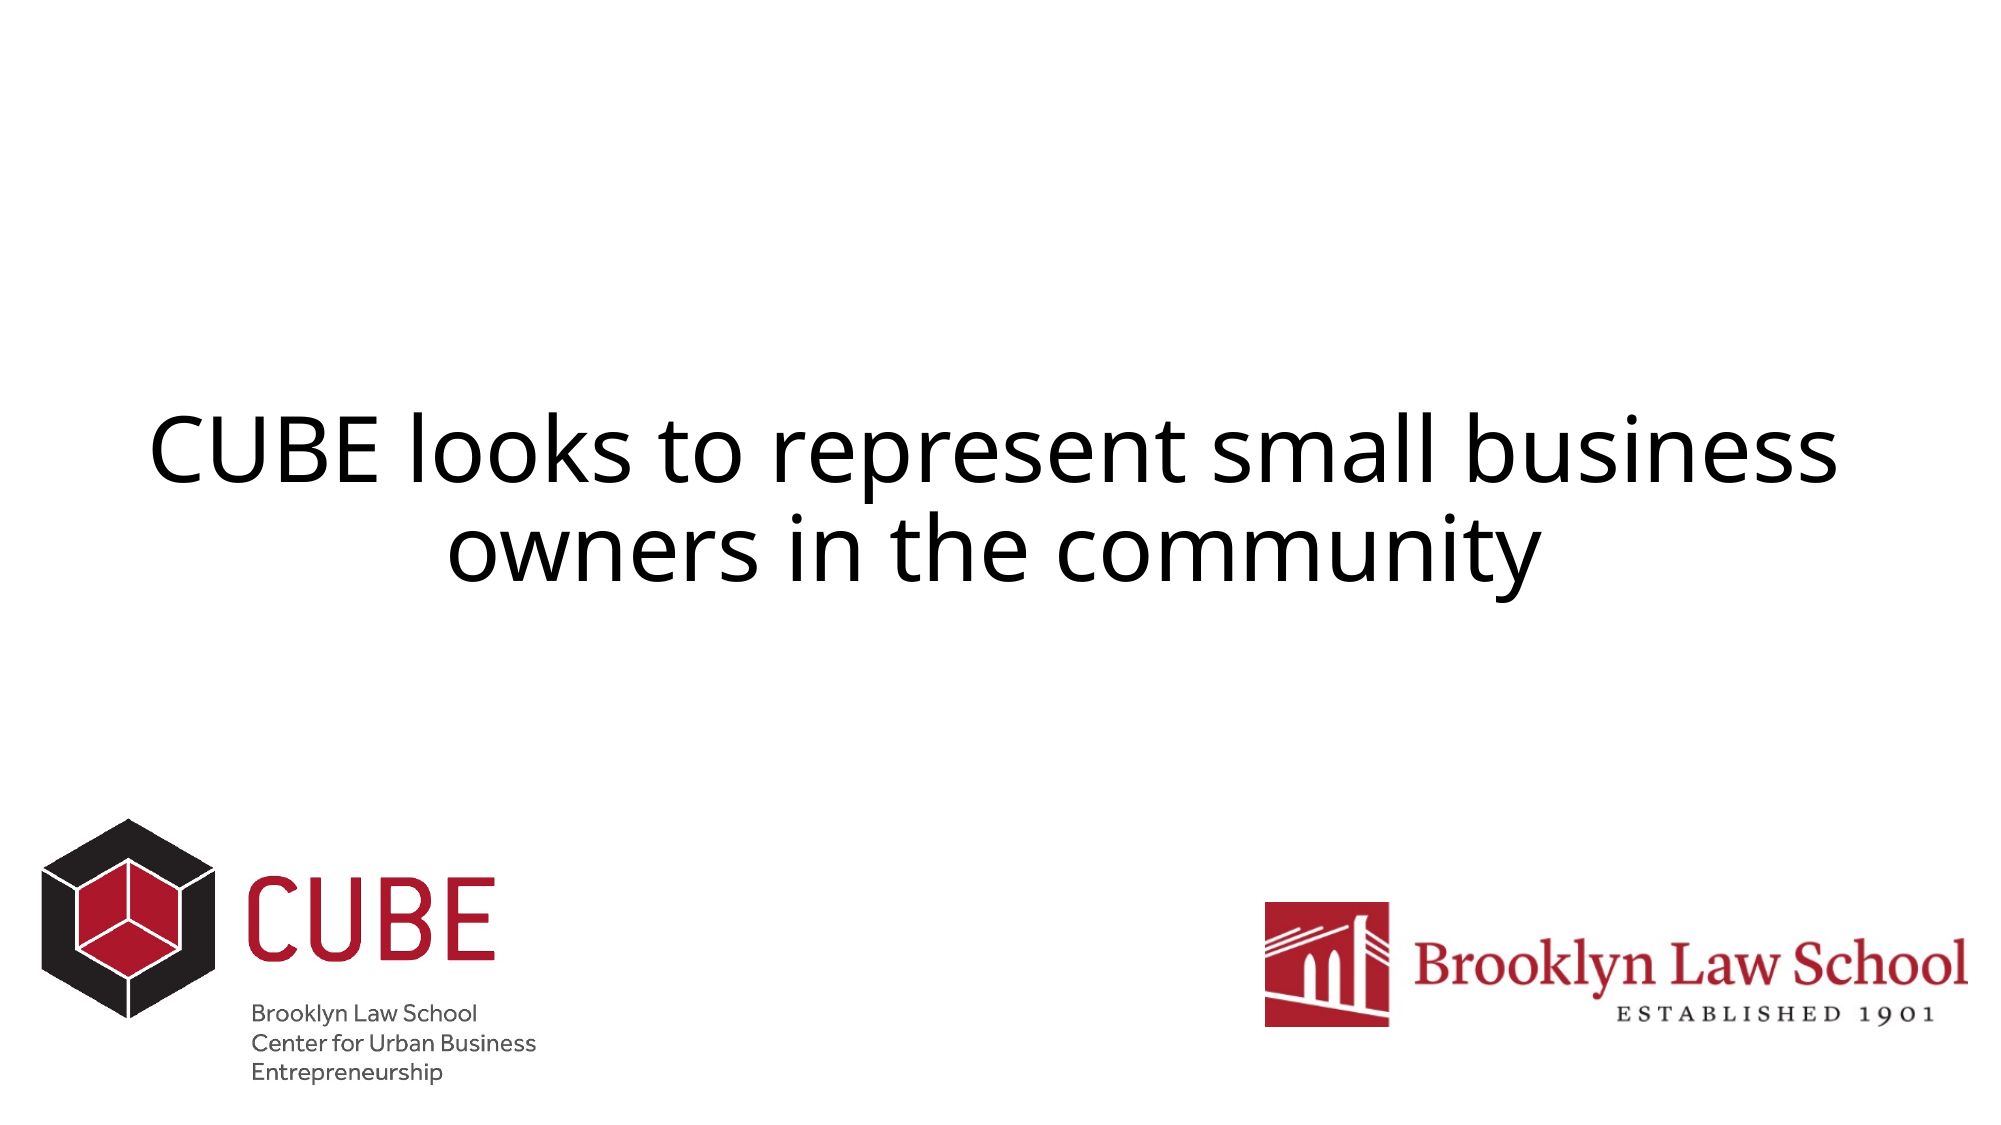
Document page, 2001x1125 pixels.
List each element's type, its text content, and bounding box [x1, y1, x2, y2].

picture [1265, 902, 1968, 1027]
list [0, 778, 589, 1125]
title CUBE looks to represent small business owners in the community [132, 226, 1857, 779]
